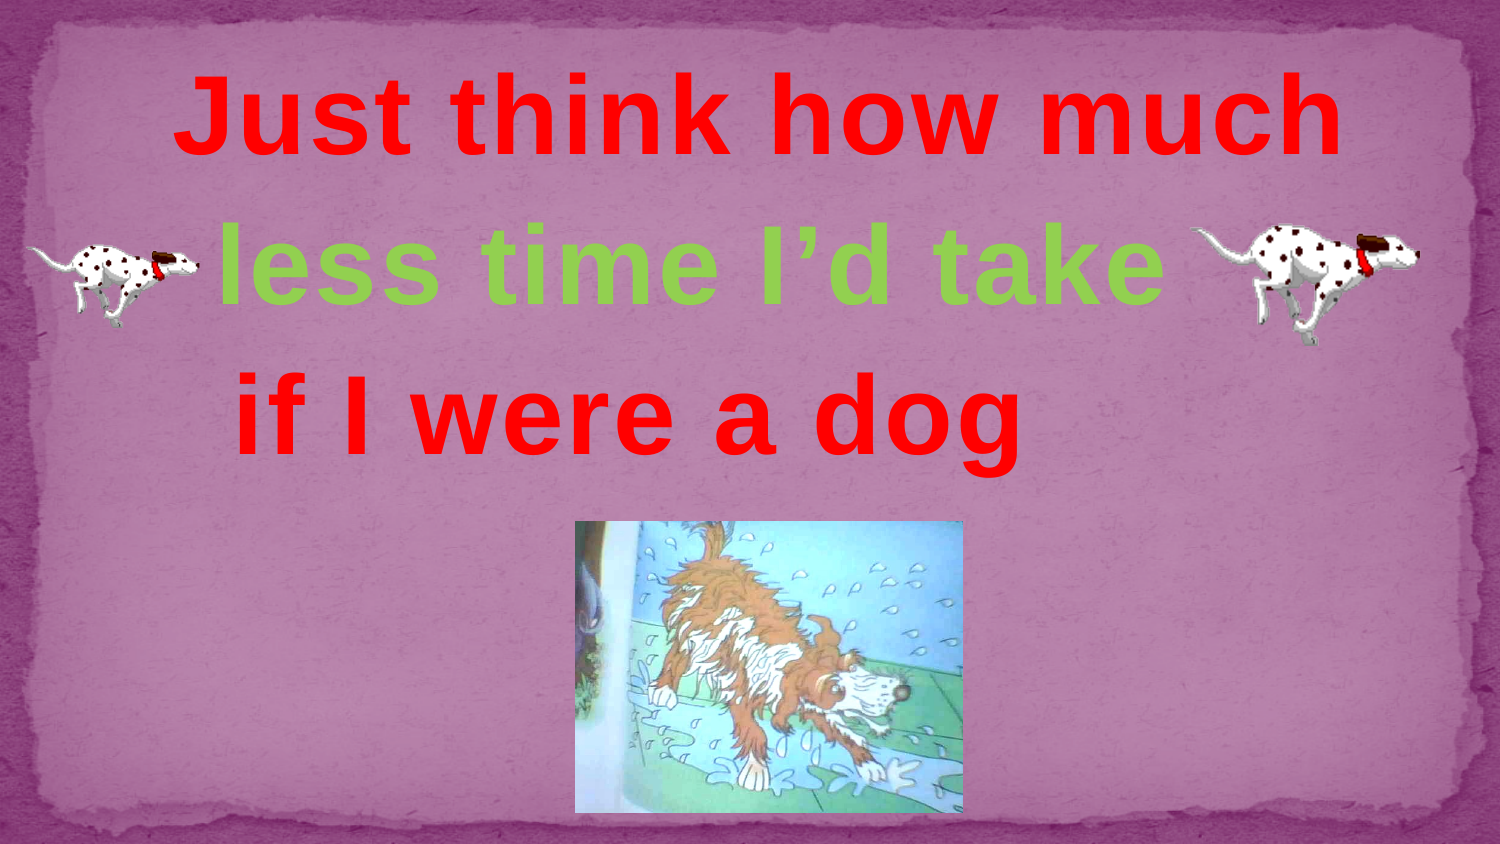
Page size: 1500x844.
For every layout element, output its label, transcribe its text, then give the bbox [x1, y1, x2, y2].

text_box less time I’d take [200, 184, 1184, 335]
picture [1187, 209, 1438, 346]
picture [24, 234, 213, 328]
text_box if I were a dog [218, 334, 1042, 485]
text_box Just think how much [157, 34, 1363, 185]
picture [575, 521, 963, 813]
